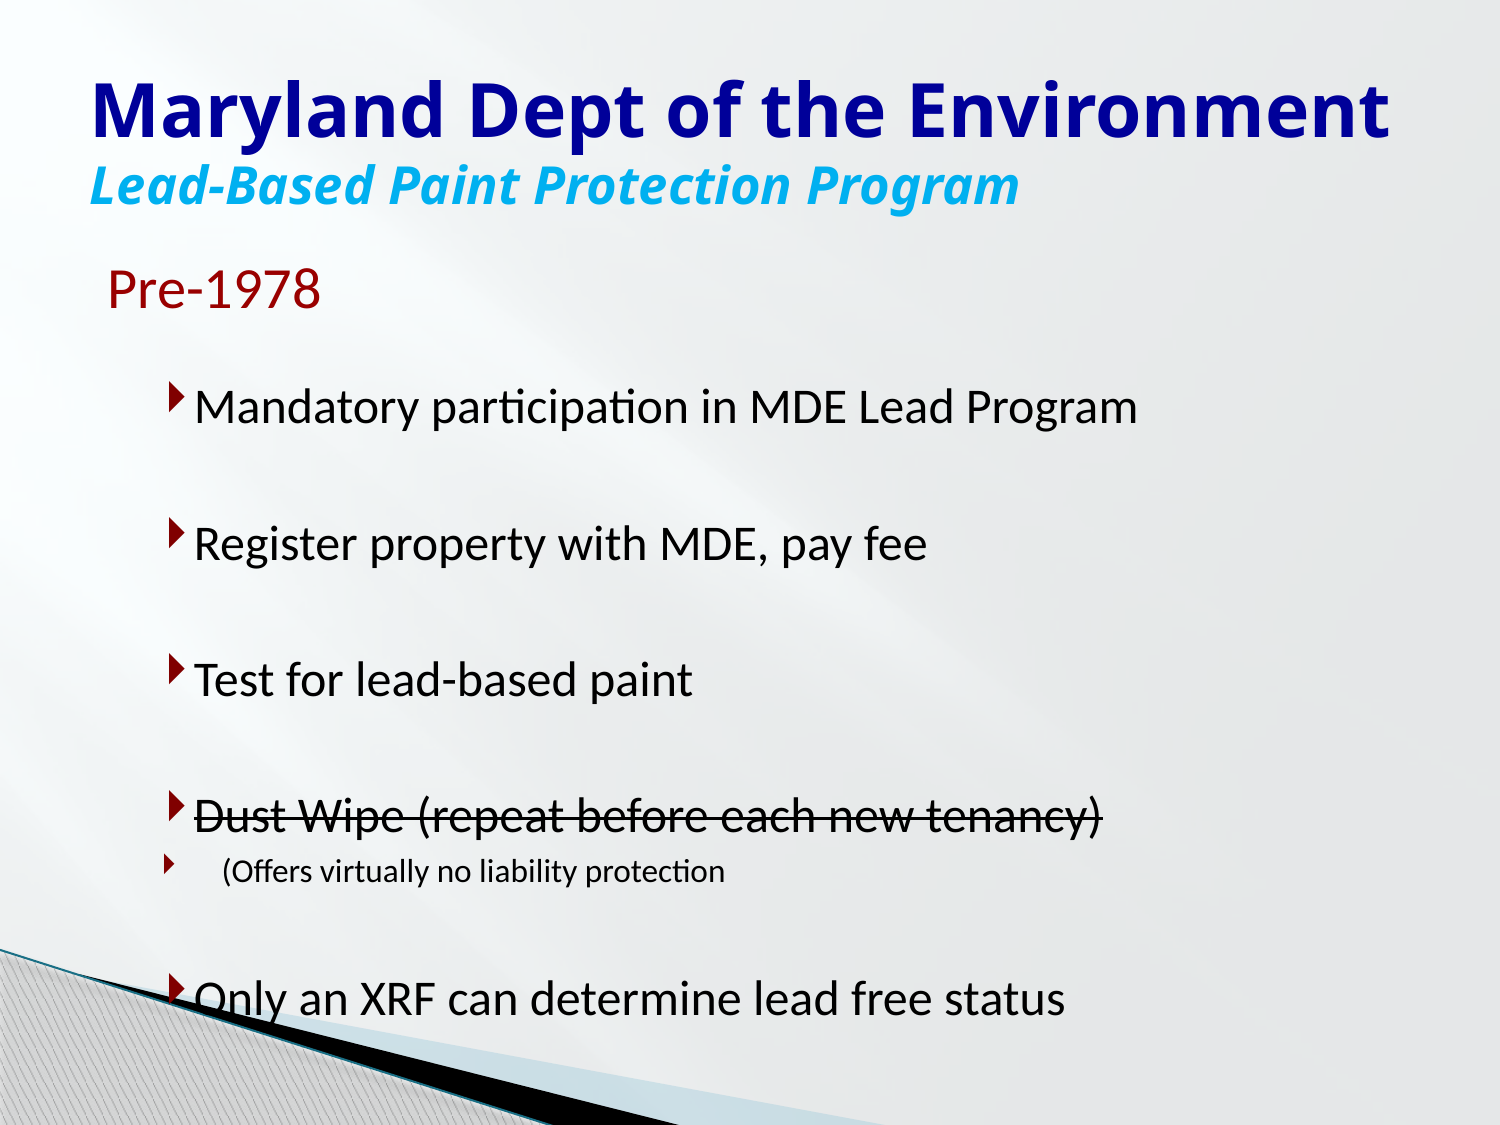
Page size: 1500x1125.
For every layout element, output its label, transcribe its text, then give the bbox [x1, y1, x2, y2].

list Pre-1978 Mandatory participation in MDE Lead Program Register property with MDE, pay fee Test for lead-based paint Dust Wipe (repeat before each new tenancy) (Offers virtually no liability protection Only an XRF can determine lead free status [75, 243, 1425, 986]
title Maryland Dept of the Environment Lead-Based Paint Protection Program [75, 45, 1425, 233]
